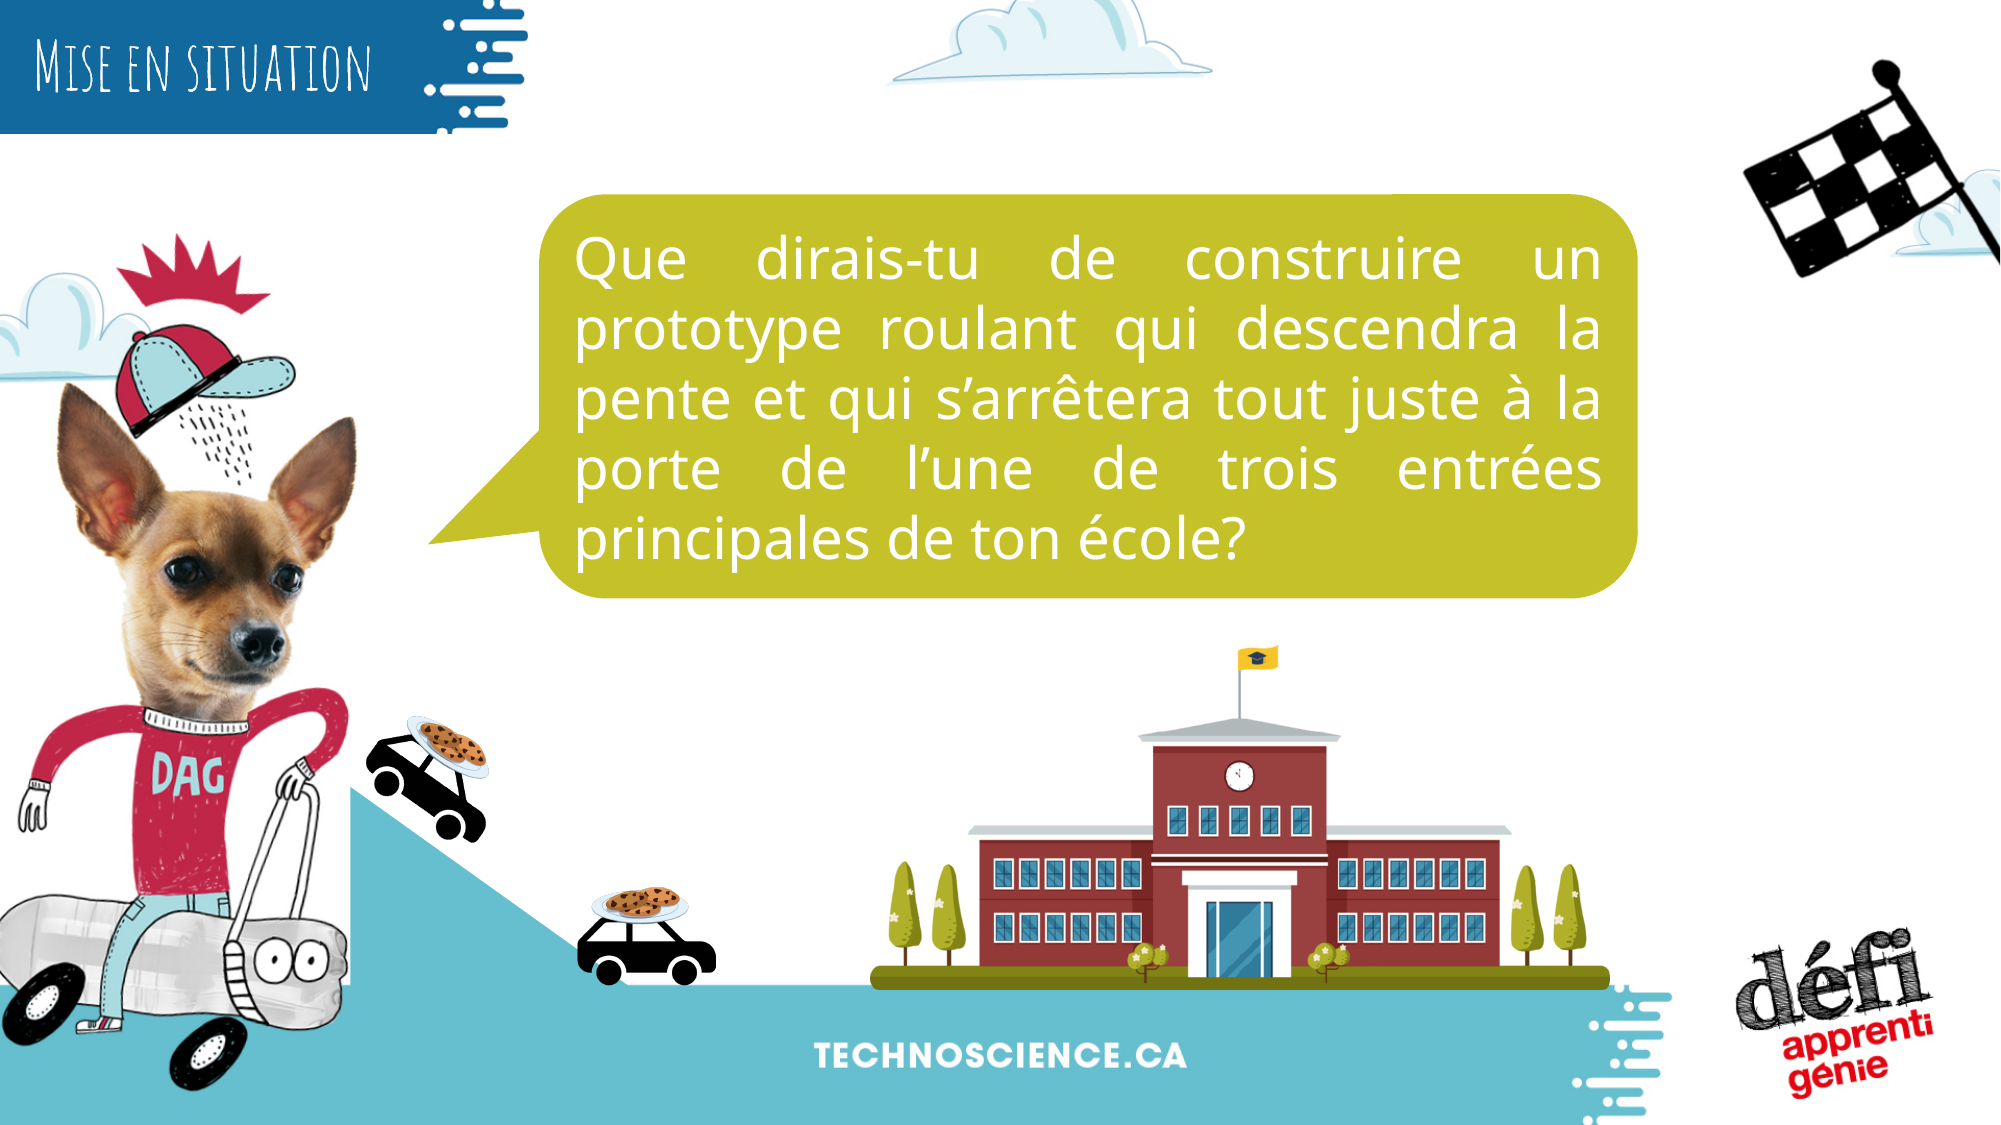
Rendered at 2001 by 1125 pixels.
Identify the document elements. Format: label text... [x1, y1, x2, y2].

text_box Que dirais-tu de construire un prototype roulant qui descendra la pente et qui s’arrêtera tout juste à la porte de l’une de trois entrées principales de ton école? [427, 194, 1638, 599]
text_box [571, 875, 722, 1026]
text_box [354, 711, 505, 863]
text_box [348, 823, 566, 992]
picture [0, 0, 2001, 1125]
